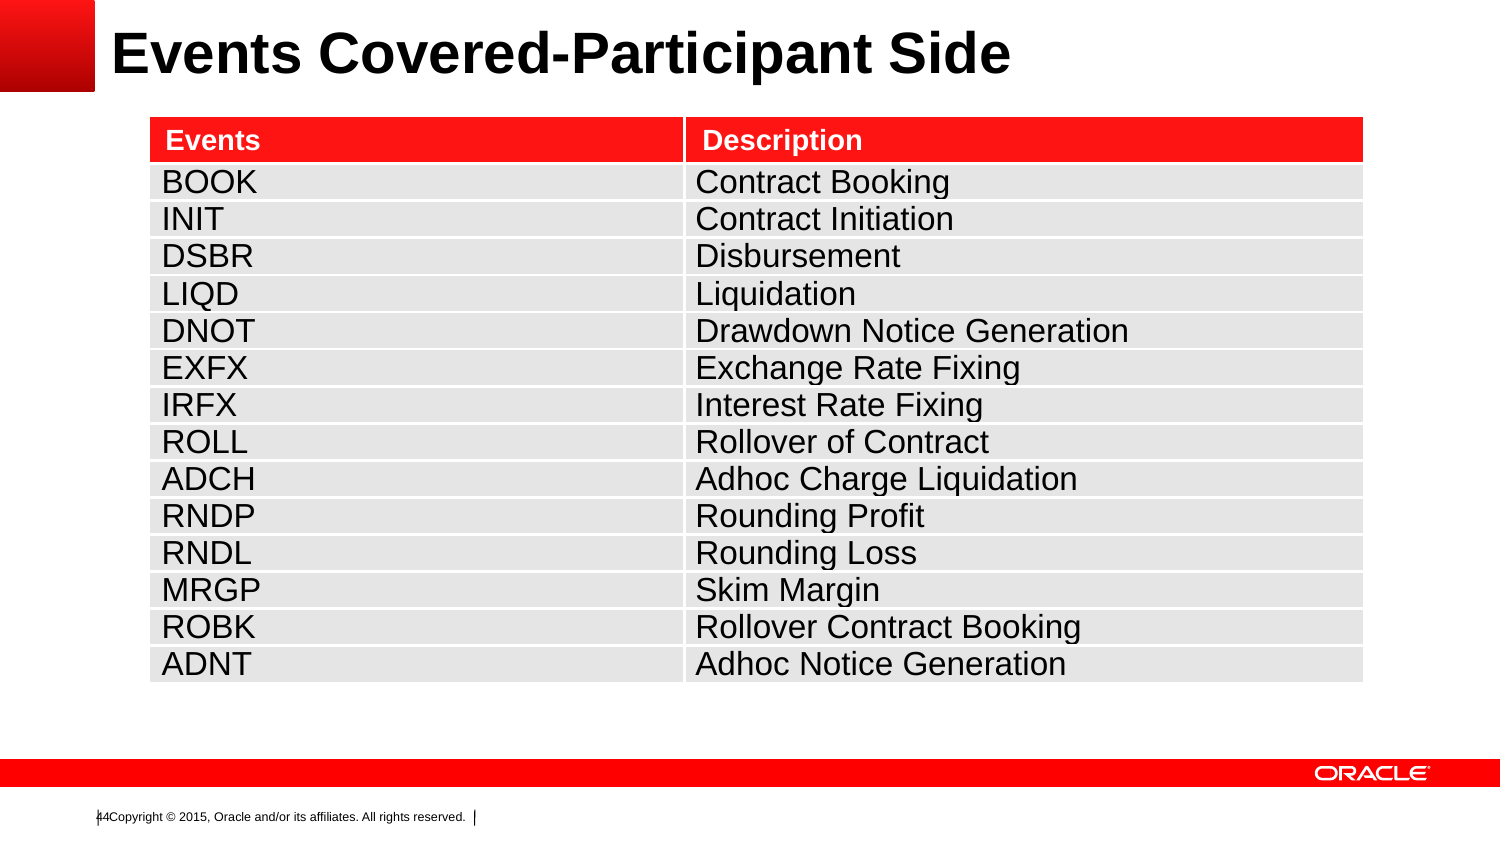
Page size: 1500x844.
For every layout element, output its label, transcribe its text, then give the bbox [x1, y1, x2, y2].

list [32, 126, 1482, 725]
table_cell Rollover of Contract [686, 425, 1363, 459]
table_cell Rounding Profit [686, 499, 1363, 533]
table_cell Exchange Rate Fixing [686, 350, 1363, 385]
table_cell Disbursement [686, 239, 1363, 274]
table_cell RNDL [150, 536, 683, 570]
table_cell Skim Margin [686, 573, 1363, 607]
table_cell ROBK [150, 610, 683, 644]
table_cell Liquidation [686, 276, 1363, 311]
table_cell DSBR [150, 239, 683, 274]
table_cell ADNT [150, 647, 683, 682]
table_header Events [150, 117, 683, 162]
table_cell DNOT [150, 313, 683, 348]
table_cell BOOK [150, 165, 683, 199]
table_cell Adhoc Notice Generation [686, 647, 1363, 682]
table_cell LIQD [150, 276, 683, 311]
table_cell Rollover Contract Booking [686, 610, 1363, 644]
table_cell EXFX [150, 350, 683, 385]
table_cell ADCH [150, 462, 683, 496]
table_cell Contract Initiation [686, 202, 1363, 236]
table_cell RNDP [150, 499, 683, 533]
table_header Description [686, 117, 1363, 162]
table_cell Contract Booking [686, 165, 1363, 199]
picture [0, 759, 1500, 787]
table_cell ROLL [150, 425, 683, 459]
table_cell INIT [150, 202, 683, 236]
table_cell Drawdown Notice Generation [686, 313, 1363, 348]
table_cell Rounding Loss [686, 536, 1363, 570]
table_cell IRFX [150, 388, 683, 422]
table_cell MRGP [150, 573, 683, 607]
table_cell Adhoc Charge Liquidation [686, 462, 1363, 496]
title Events Covered-Participant Side [111, 23, 1462, 90]
table_cell Interest Rate Fixing [686, 388, 1363, 422]
